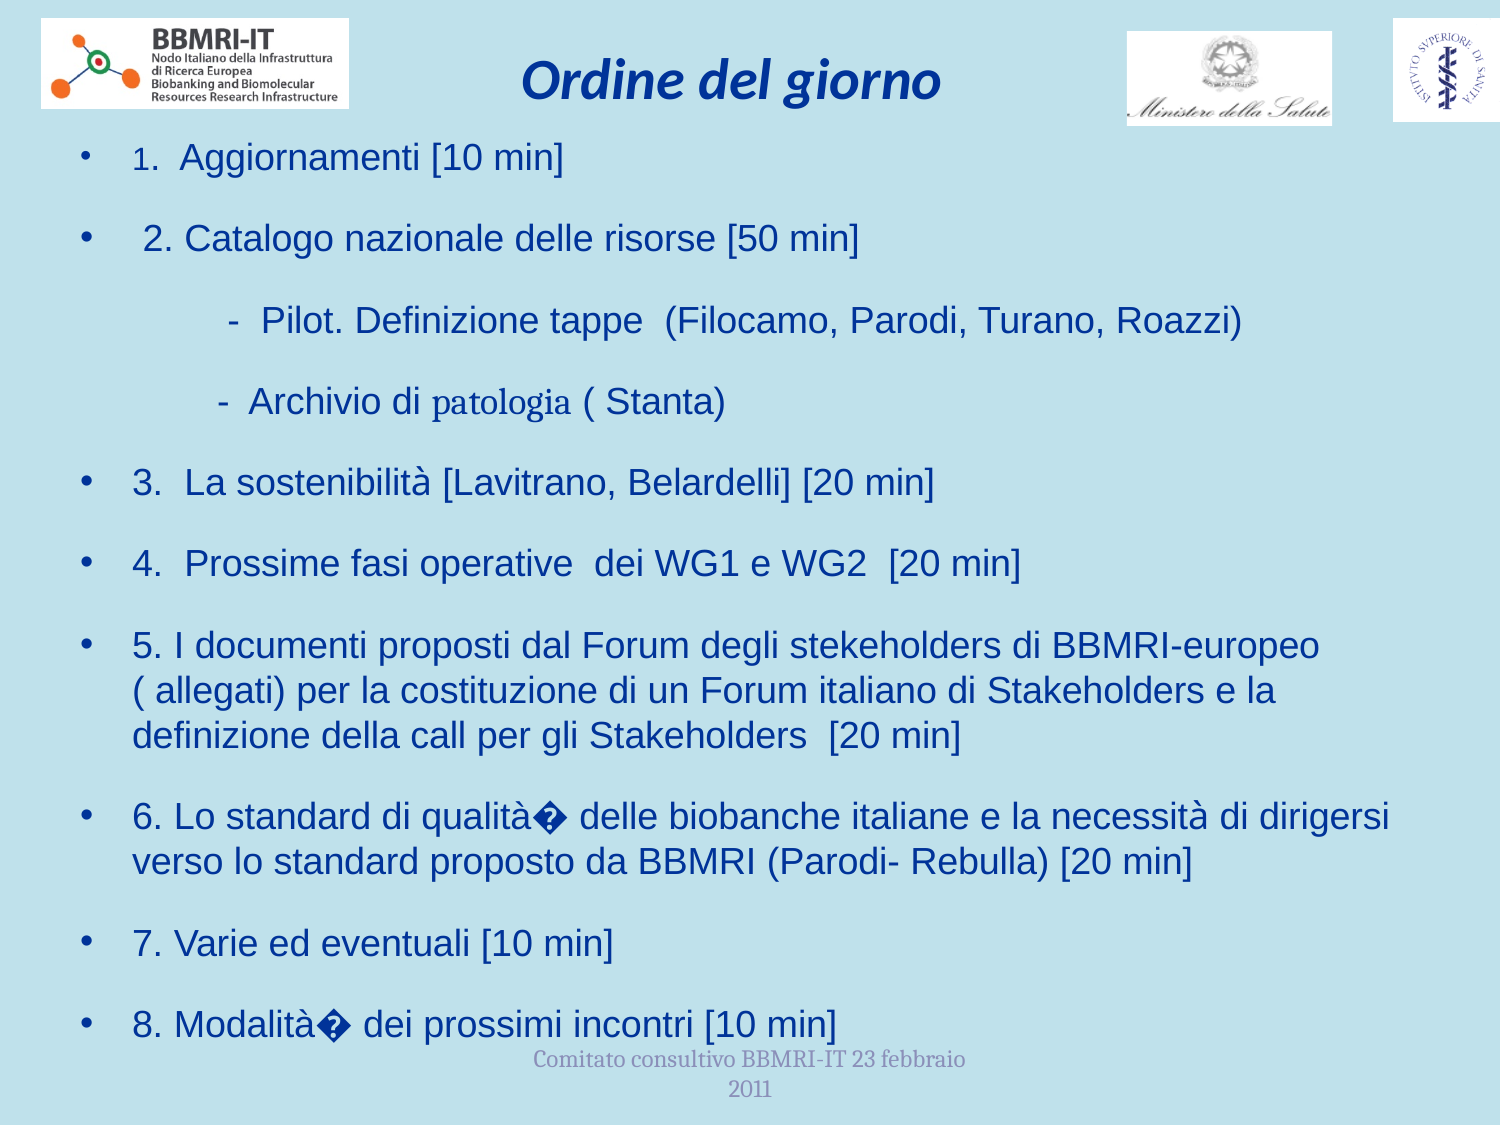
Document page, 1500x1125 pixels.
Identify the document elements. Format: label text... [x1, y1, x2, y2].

footer Comitato consultivo BBMRI-IT 23 febbraio 2011 [512, 1042, 988, 1103]
picture [1393, 18, 1500, 122]
title Ordine del giorno [88, 0, 1377, 125]
list 1. Aggiornamenti [10 min] 2. Catalogo nazionale delle risorse [50 min] - Pilot. Definizione tappe (Filocamo, Parodi, Turano, Roazzi) - Archivio di patologia ( Stanta) 3. La sostenibilità [Lavitrano, Belardelli] [20 min] 4. Prossime fasi operative dei WG1 e WG2 [20 min] 5. I documenti proposti dal Forum degli stekeholders di BBMRI-europeo ( allegati) per la costituzione di un Forum italiano di Stakeholders e la definizione della call per gli Stakeholders [20 min] 6. Lo standard di qualità� delle biobanche italiane e la necessità di dirigersi verso lo standard proposto da BBMRI (Parodi- Rebulla) [20 min] 7. Varie ed eventuali [10 min] 8. Modalità� dei prossimi incontri [10 min] [64, 125, 1424, 1059]
picture [1126, 30, 1333, 126]
picture [40, 18, 349, 109]
